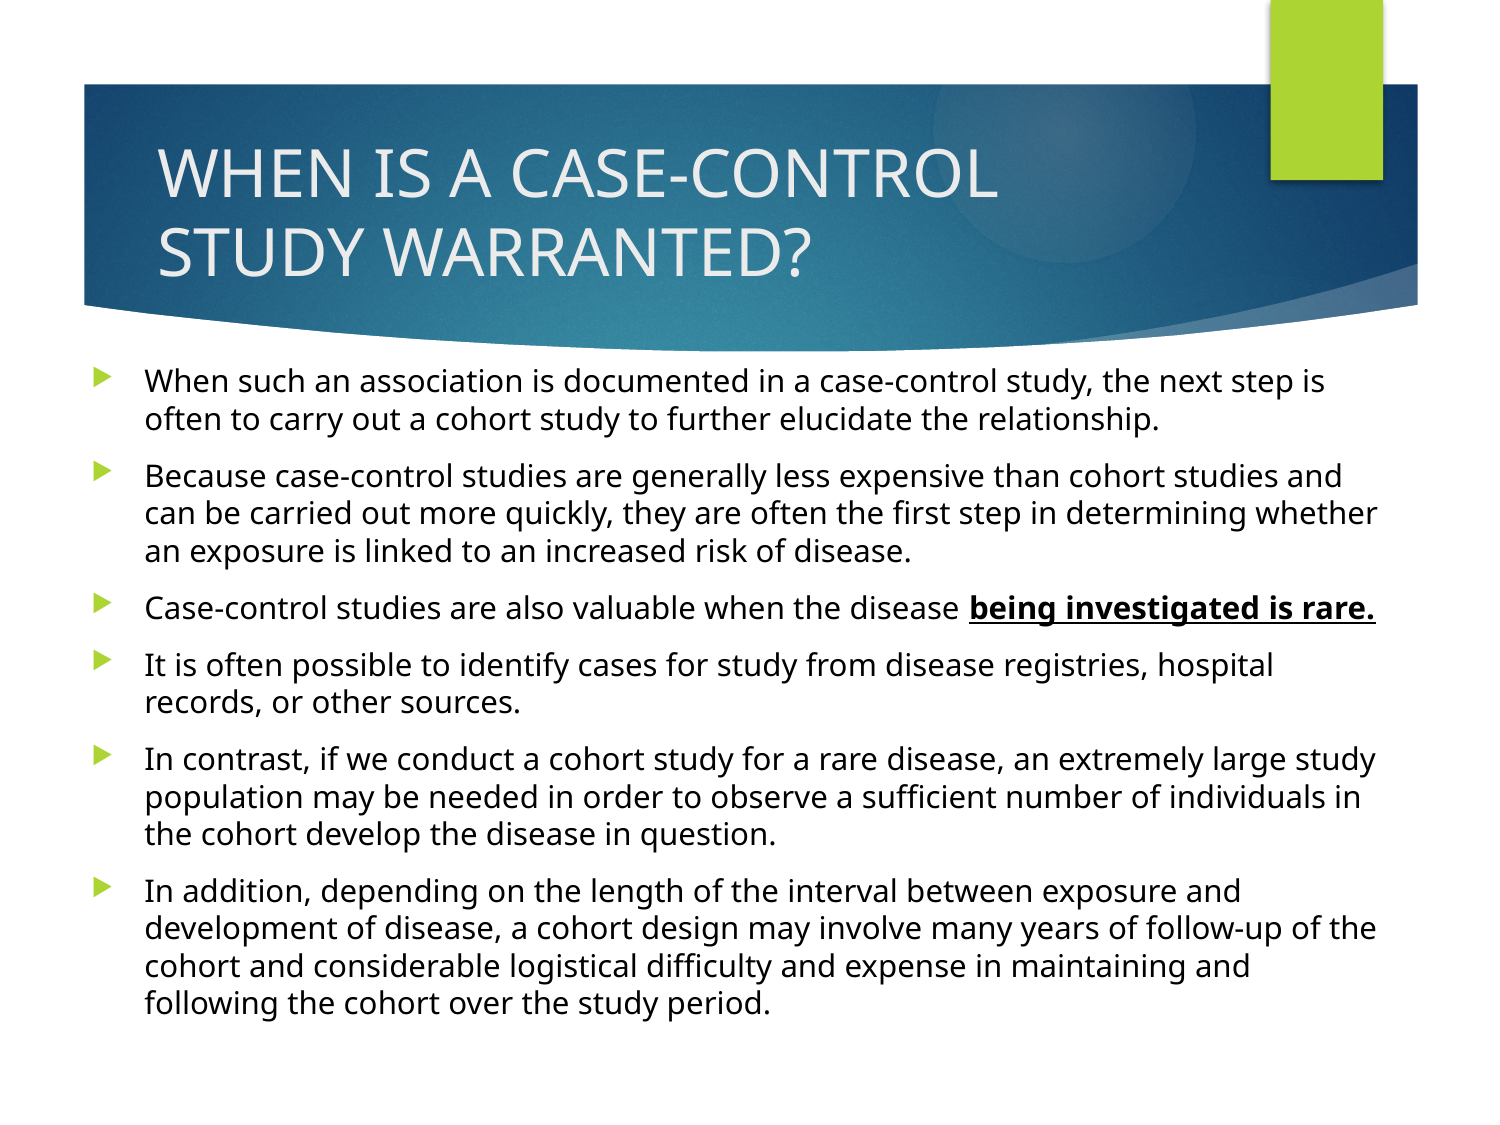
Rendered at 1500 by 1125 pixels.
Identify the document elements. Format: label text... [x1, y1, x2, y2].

title WHEN IS A CASE-CONTROL STUDY WARRANTED? [142, 152, 1183, 269]
list When such an association is documented in a case-control study, the next step is often to carry out a cohort study to further elucidate the relationship. Because case-control studies are generally less expensive than cohort studies and can be carried out more quickly, they are often the first step in determining whether an exposure is linked to an increased risk of disease. Case-control studies are also valuable when the disease being investigated is rare. It is often possible to identify cases for study from disease registries, hospital records, or other sources. In contrast, if we conduct a cohort study for a rare disease, an extremely large study population may be needed in order to observe a sufficient number of individuals in the cohort develop the disease in question. In addition, depending on the length of the interval between exposure and development of disease, a cohort design may involve many years of follow-up of the cohort and considerable logistical difficulty and expense in maintaining and following the cohort over the study period. [76, 354, 1398, 1070]
